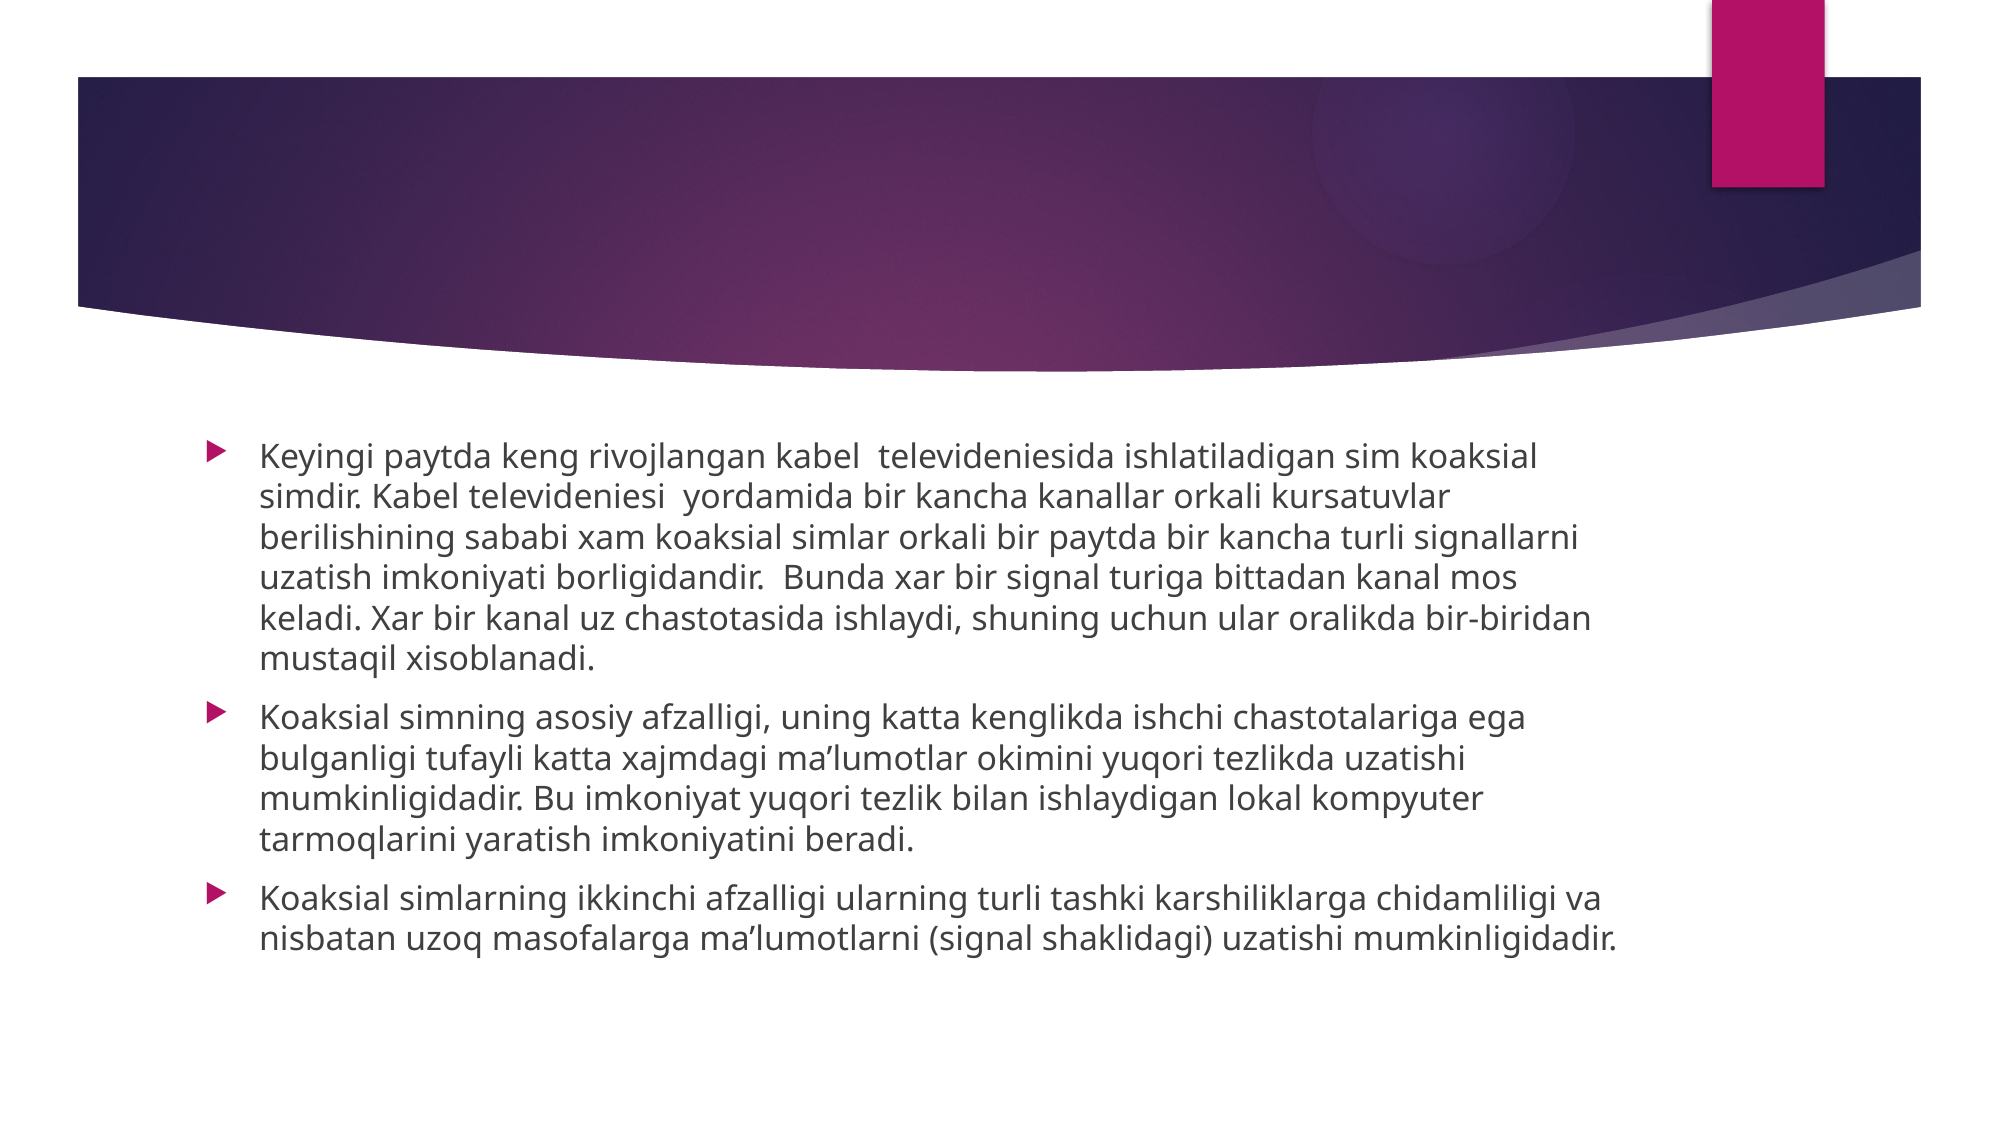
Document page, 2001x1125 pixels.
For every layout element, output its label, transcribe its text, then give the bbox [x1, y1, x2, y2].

list Keyingi paytda keng rivojlangan kabel televideniesida ishlatiladigan sim koaksial simdir. Kabel televideniesi yordamida bir kancha kanallar orkali kursatuvlar berilishining sababi xam koaksial simlar orkali bir paytda bir kancha turli signallarni uzatish imkoniyati borligidandir. Bunda xar bir signal turiga bittadan kanal mos keladi. Xar bir kanal uz chastotasida ishlaydi, shuning uchun ular oralikda bir-biridan mustaqil xisoblanadi. Koaksial simning asosiy afzalligi, uning katta kenglikda ishchi chastotalariga ega bulganligi tufayli katta xajmdagi ma’lumotlar okimini yuqori tezlikda uzatishi mumkinligidadir. Bu imkoniyat yuqori tezlik bilan ishlaydigan lokal kompyuter tarmoqlarini yaratish imkoniyatini beradi. Koaksial simlarning ikkinchi afzalligi ularning turli tashki karshiliklarga chidamliligi va nisbatan uzoq masofalarga ma’lumotlarni (signal shaklidagi) uzatishi mumkinligidadir. [189, 427, 1638, 988]
